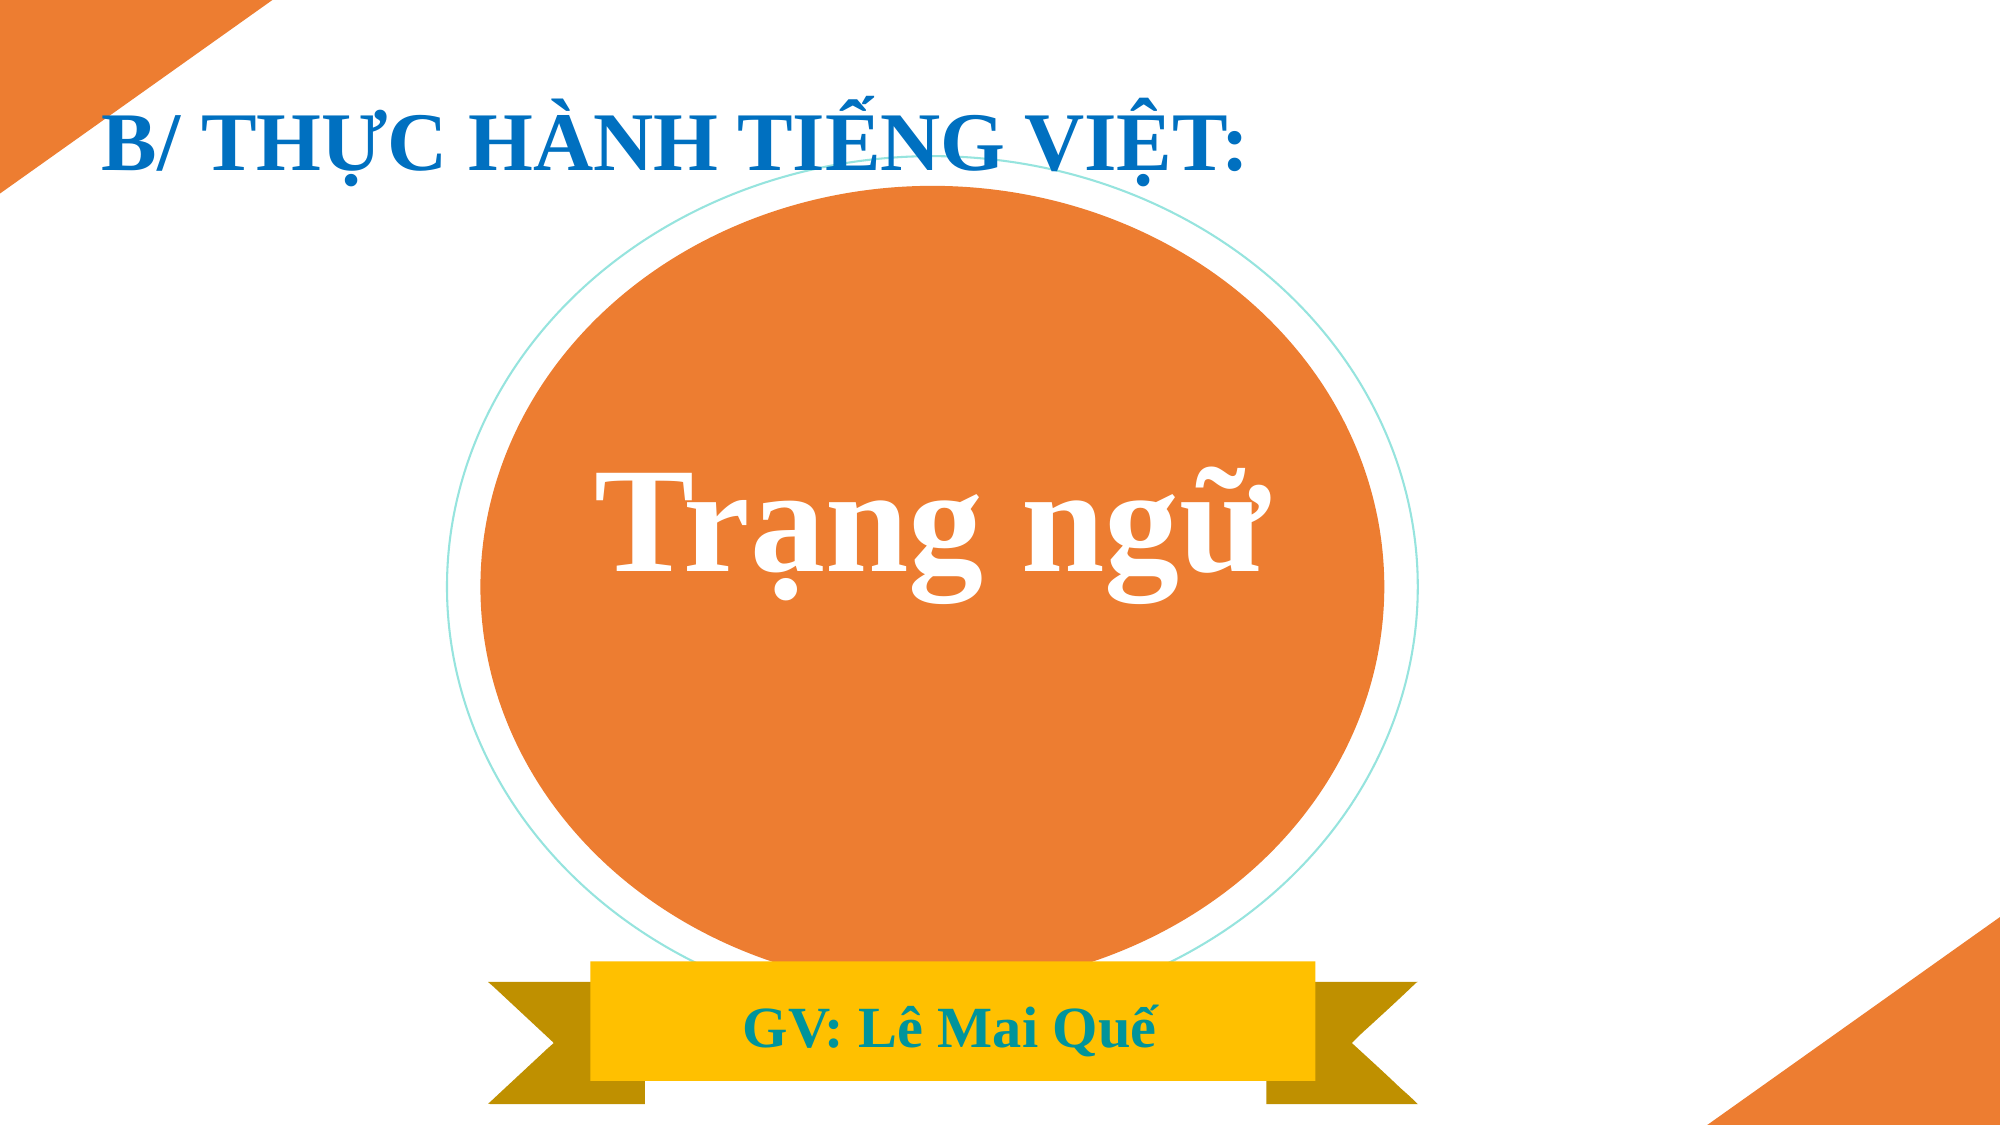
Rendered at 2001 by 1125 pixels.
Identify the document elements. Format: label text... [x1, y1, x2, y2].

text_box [488, 961, 1418, 1105]
text_box [0, 0, 275, 195]
text_box [1705, 915, 2000, 1125]
text_box B/ THỰC HÀNH TIẾNG VIỆT: [87, 91, 1390, 235]
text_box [446, 156, 1418, 1018]
